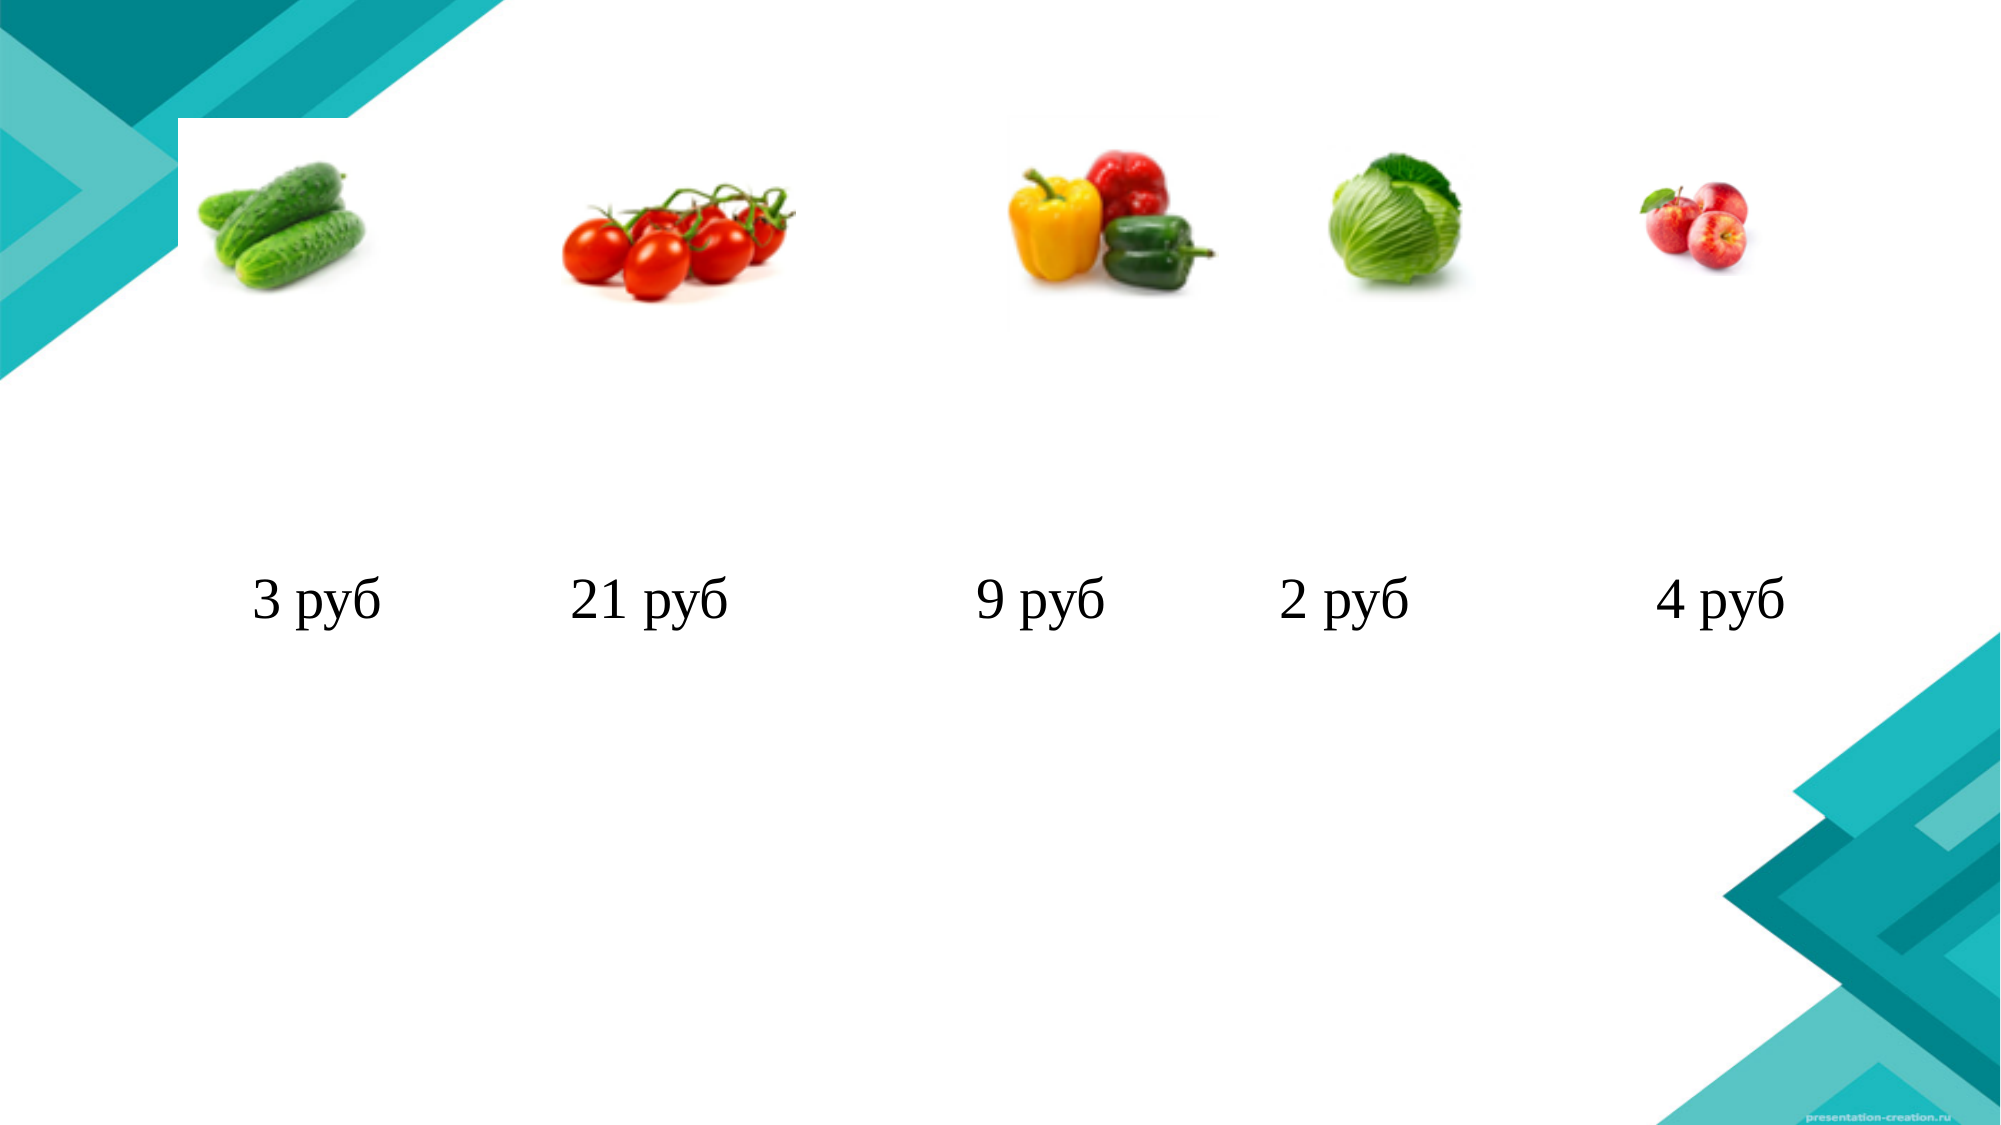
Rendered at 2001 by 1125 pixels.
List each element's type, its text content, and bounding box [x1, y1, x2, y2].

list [177, 118, 401, 341]
text_box 3 руб 21 руб 9 руб 2 руб 4 руб [237, 552, 1826, 638]
picture [0, 0, 2001, 1125]
